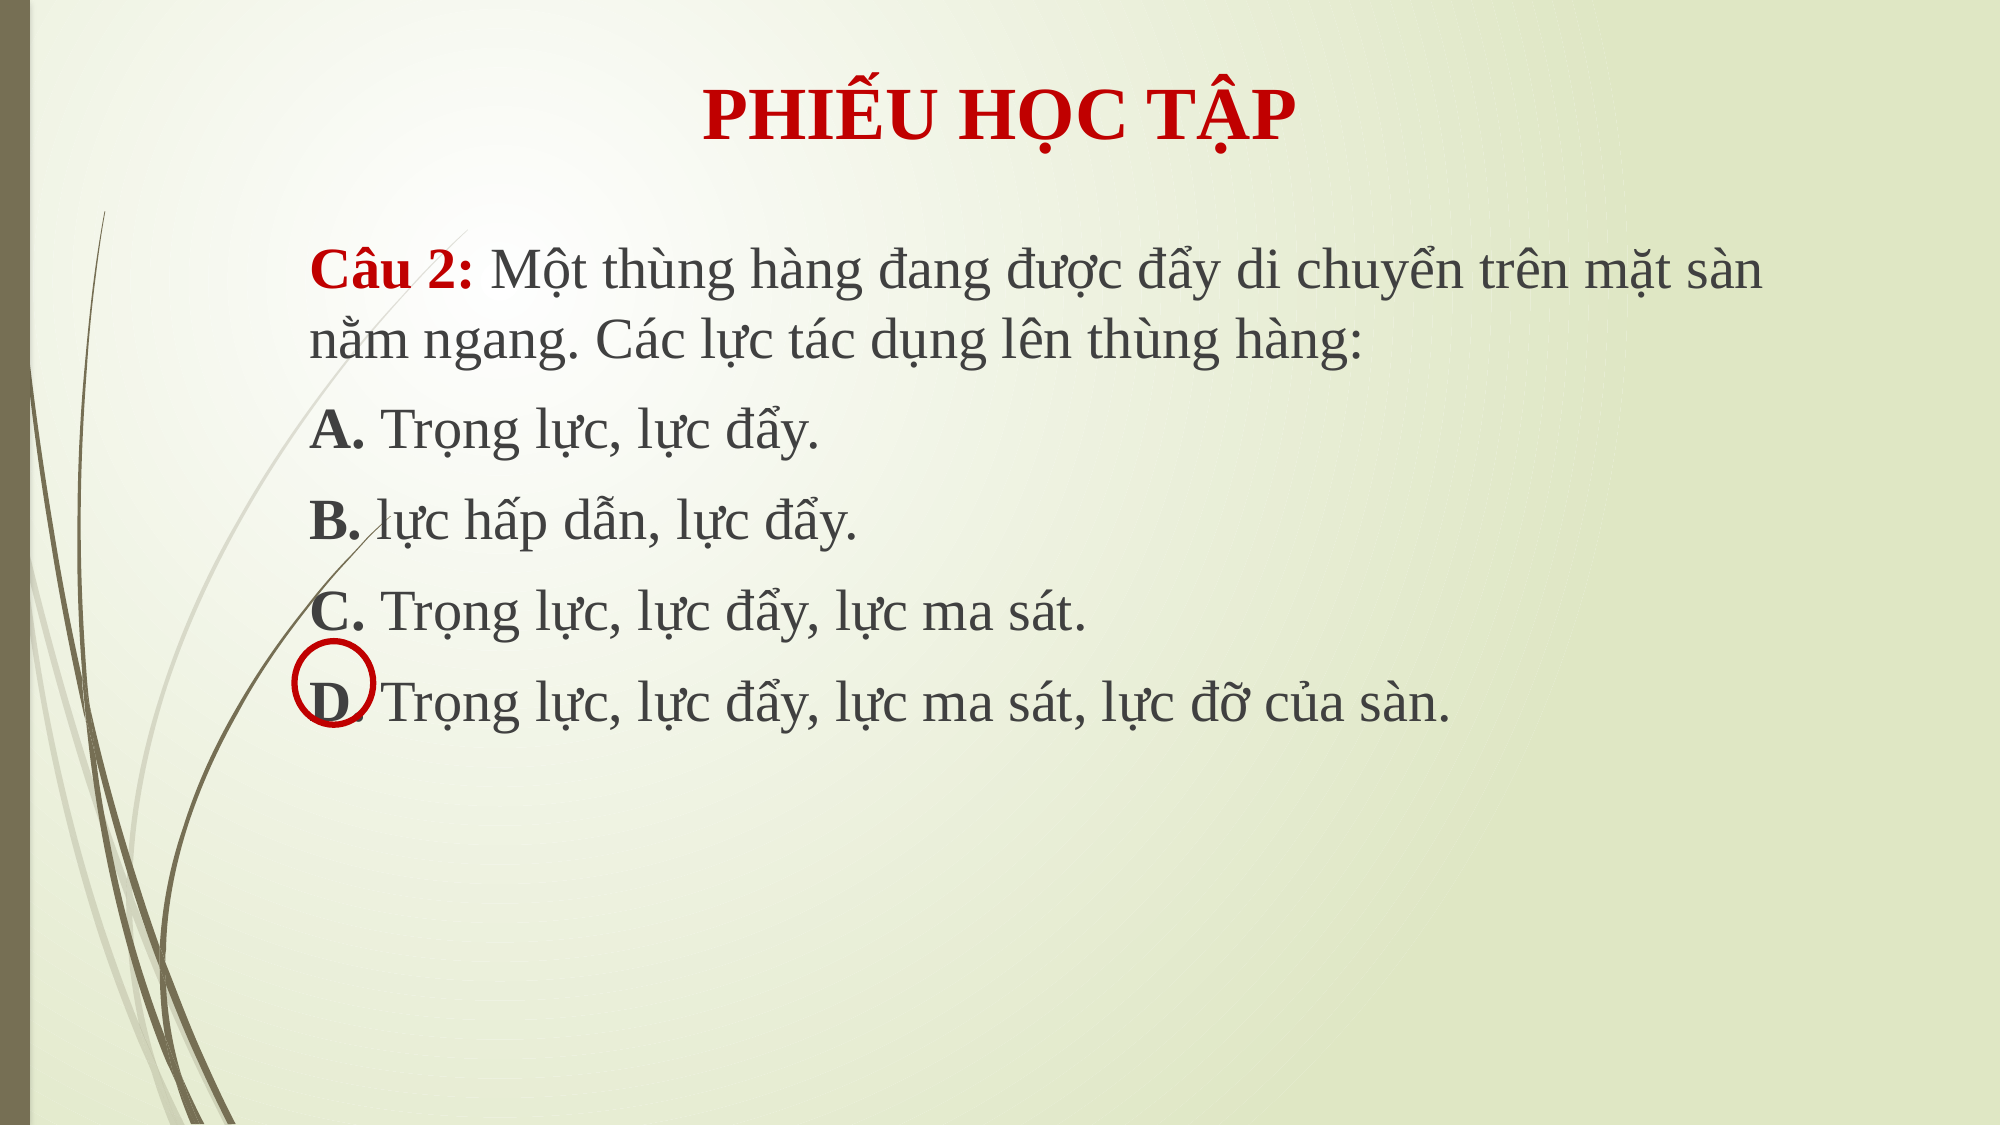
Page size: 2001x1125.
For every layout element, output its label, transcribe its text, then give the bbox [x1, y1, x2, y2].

text_box PHIẾU HỌC TẬP [687, 57, 1313, 163]
text_box [293, 639, 375, 727]
text_box Câu 2: Một thùng hàng đang được đẩy di chuyển trên mặt sàn nằm ngang. Các lực tác dụng lên thùng hàng: A. Trọng lực, lực đẩy. B. lực hấp dẫn, lực đẩy. C. Trọng lực, lực đẩy, lực ma sát. D. Trọng lực, lực đẩy, lực ma sát, lực đỡ của sàn. [294, 131, 1886, 745]
